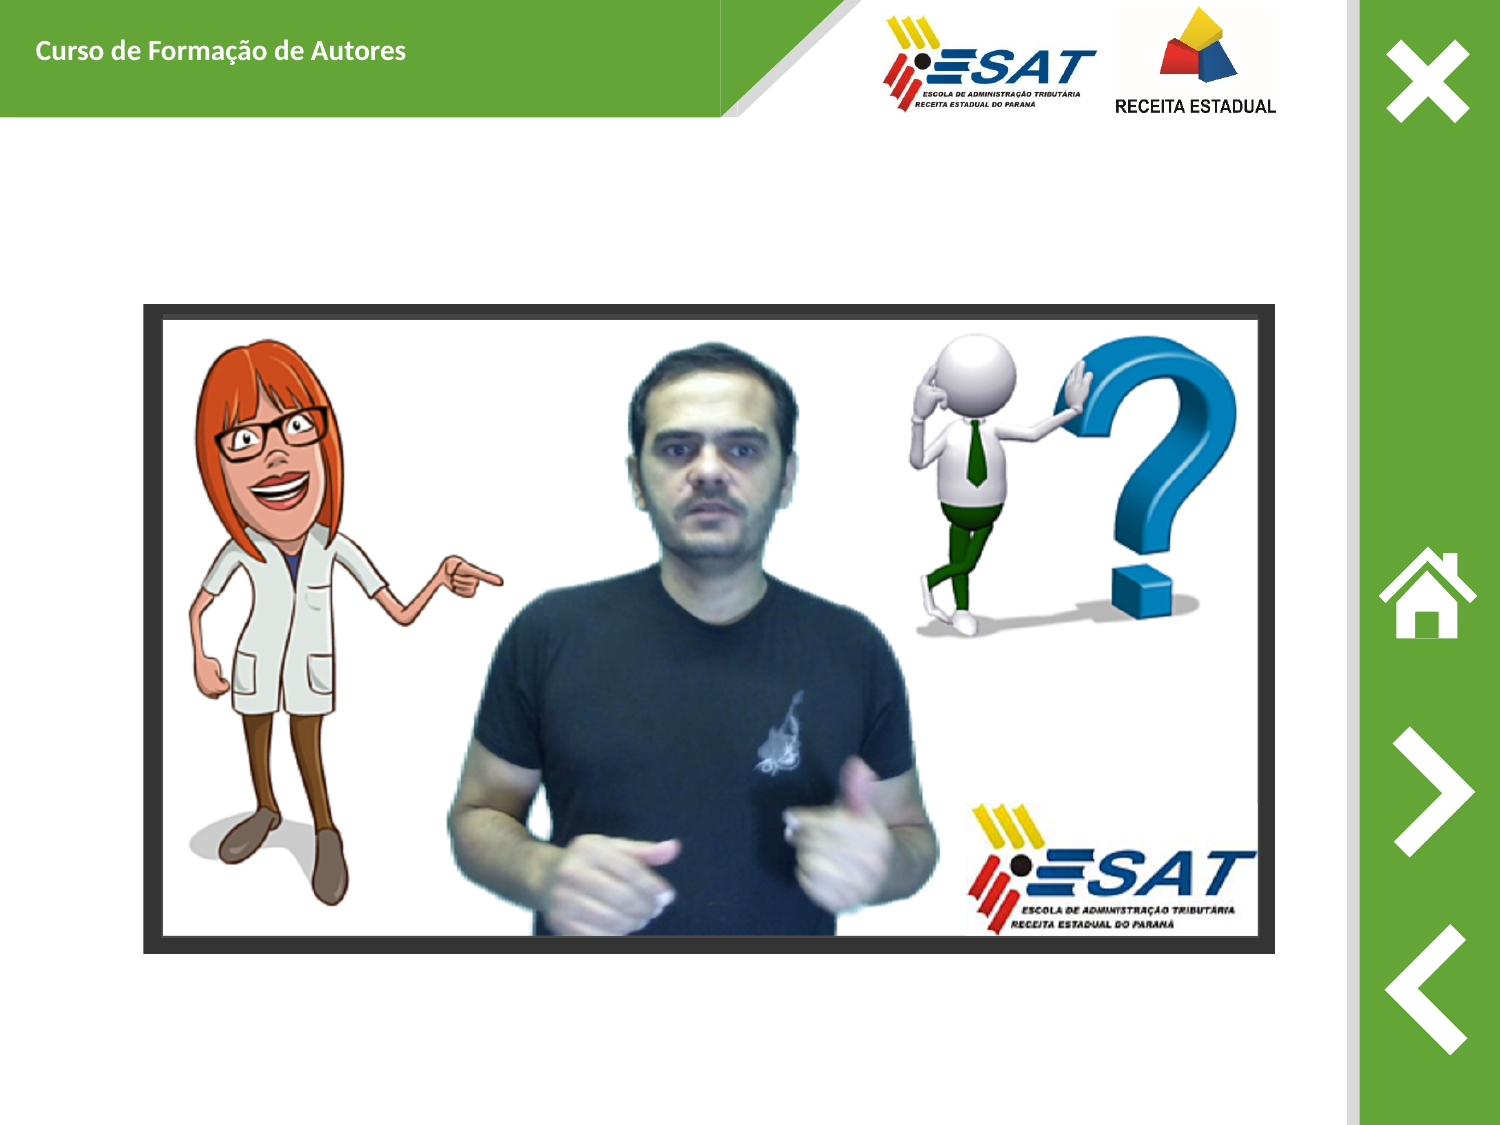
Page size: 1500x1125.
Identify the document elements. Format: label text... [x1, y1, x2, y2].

picture [882, 15, 1097, 113]
picture [142, 304, 1276, 954]
picture [1116, 6, 1276, 113]
footer Curso de Formação de Autores [21, 23, 717, 84]
